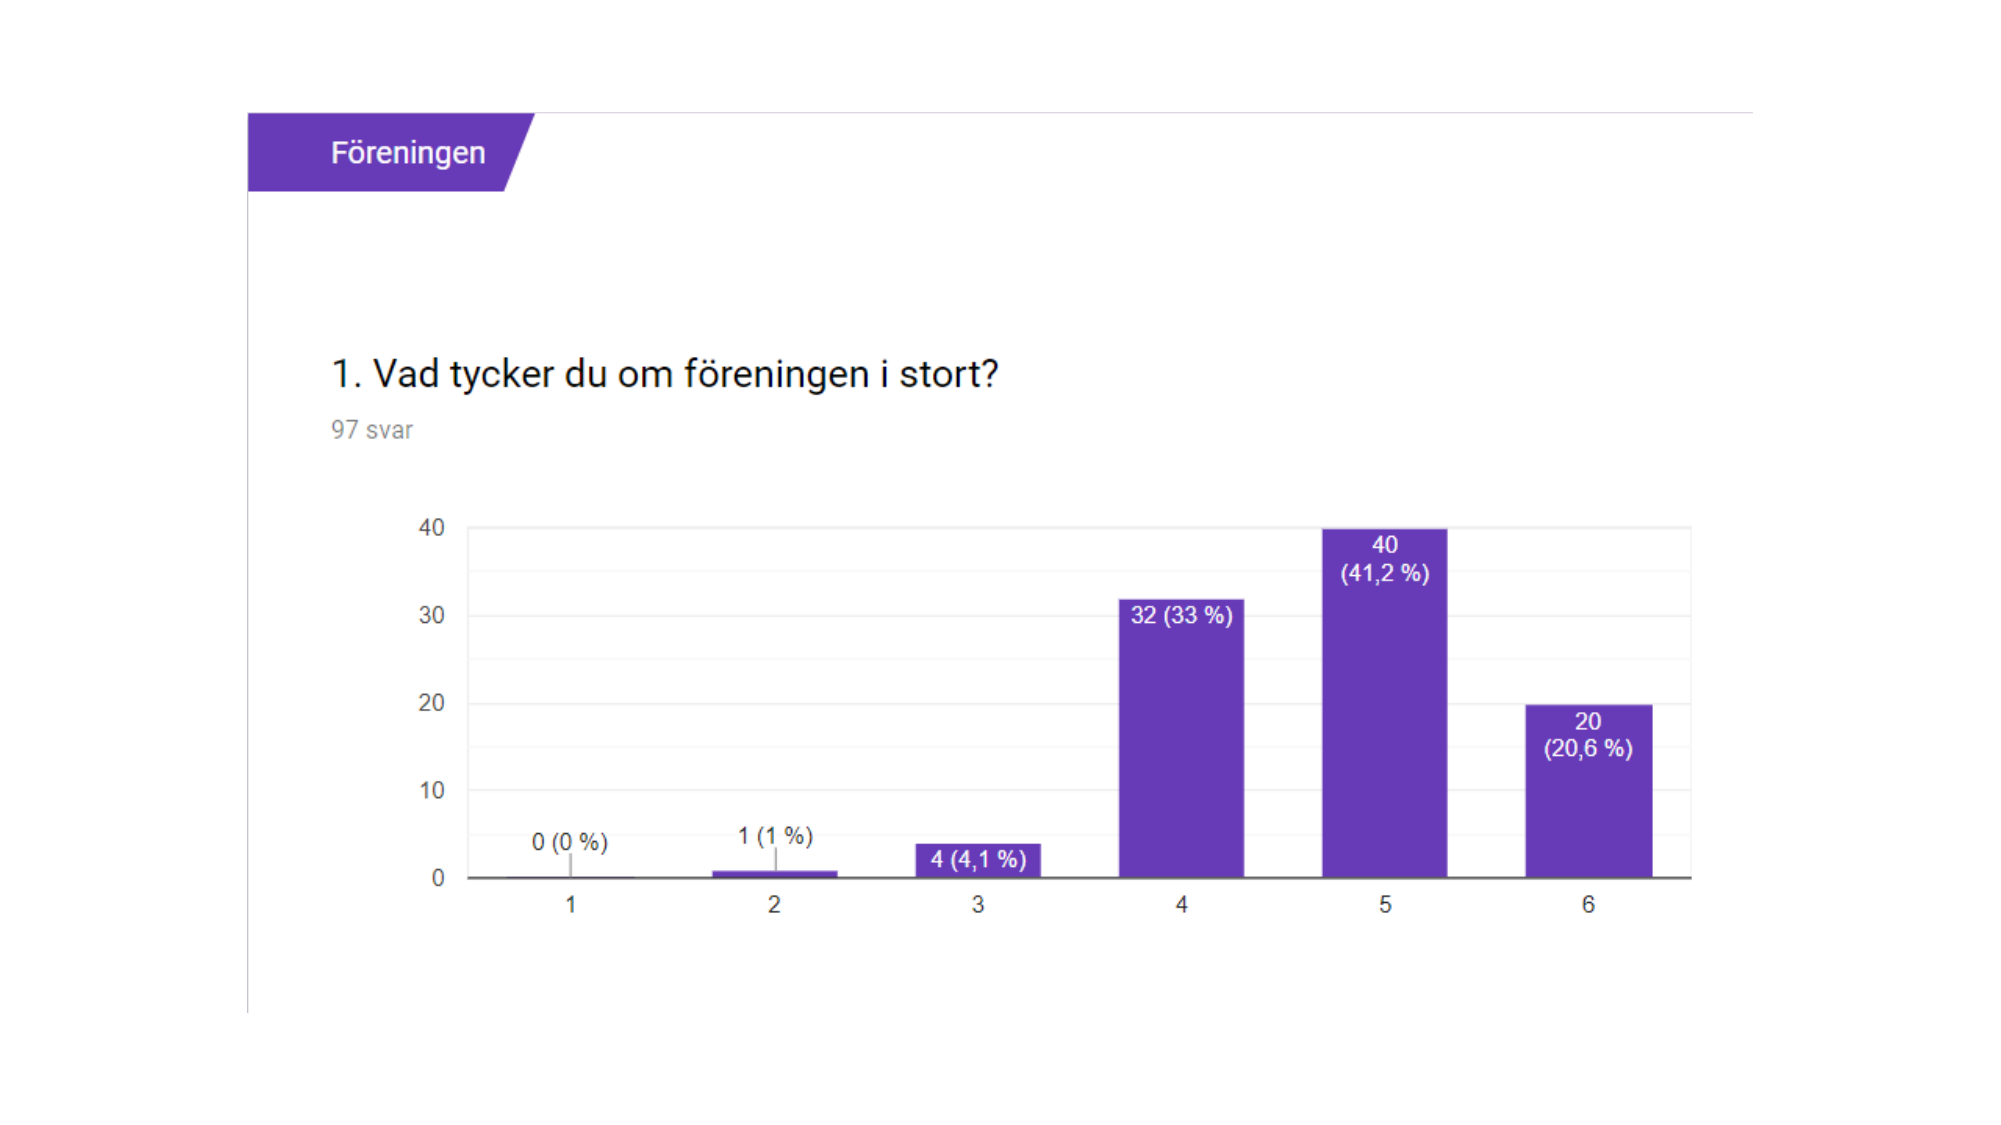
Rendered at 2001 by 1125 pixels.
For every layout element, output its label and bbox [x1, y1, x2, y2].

picture [247, 112, 1753, 1013]
